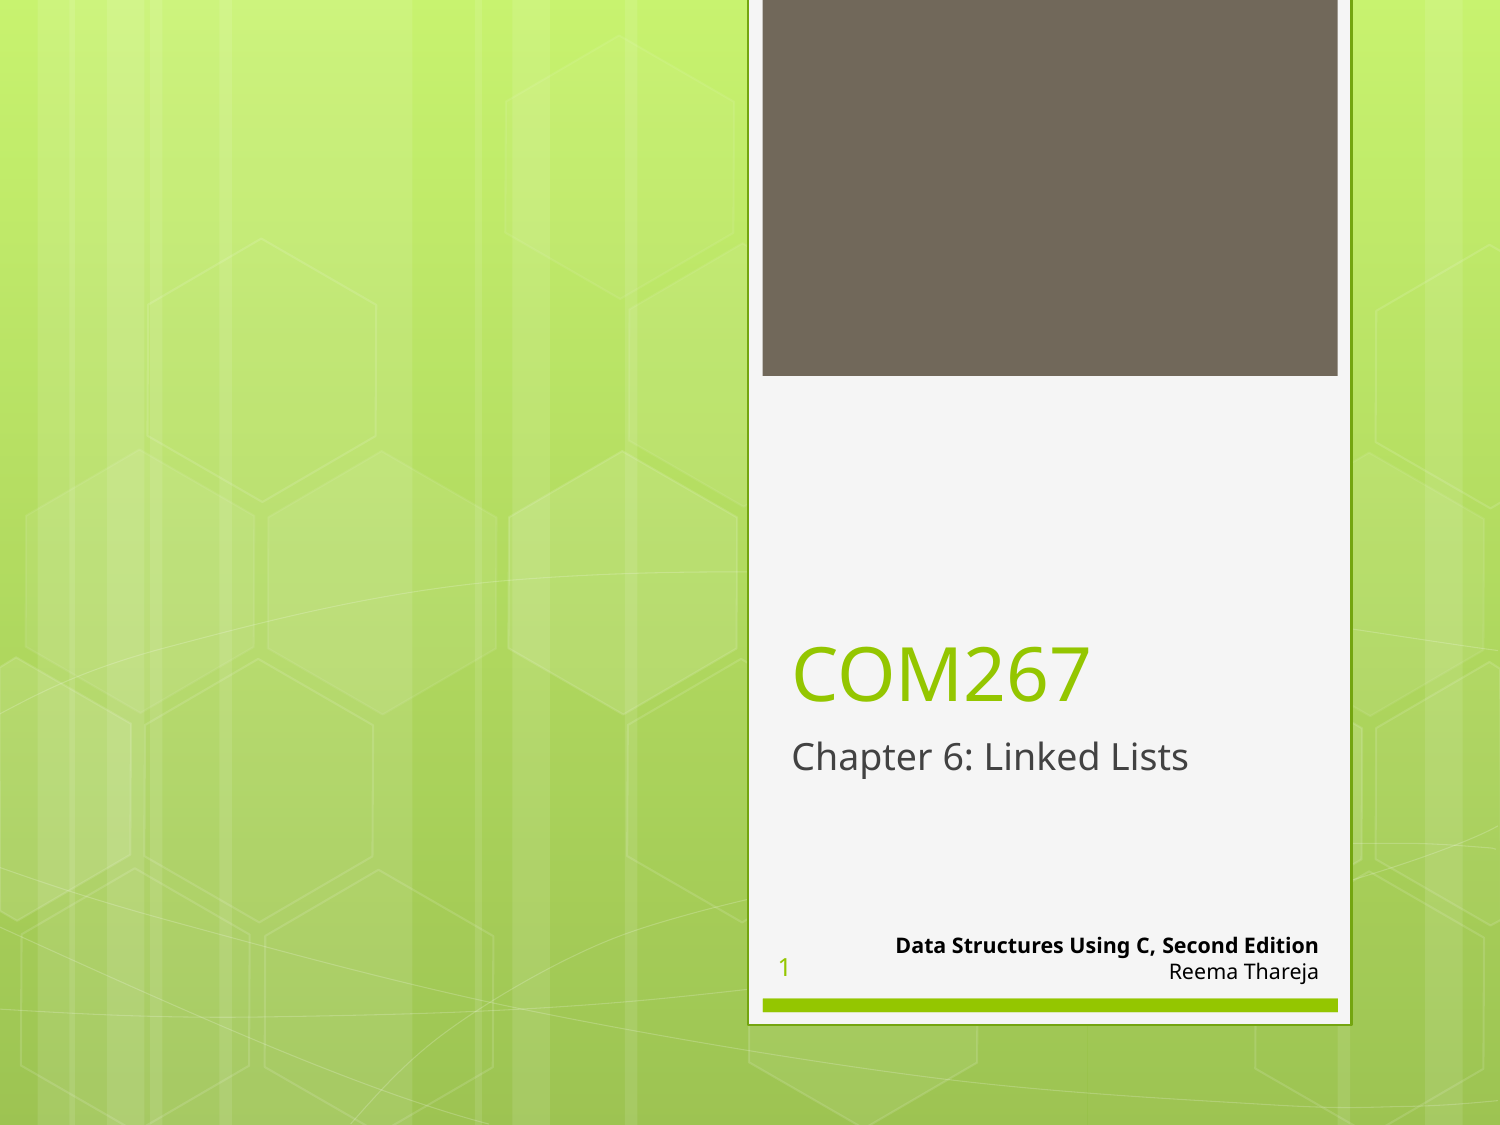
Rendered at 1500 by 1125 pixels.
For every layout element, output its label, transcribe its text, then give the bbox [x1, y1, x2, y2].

footer Data Structures Using C, Second Edition Reema Thareja [870, 924, 1335, 999]
subtitle Chapter 6: Linked Lists [776, 725, 1320, 975]
title COM267 [776, 444, 1320, 724]
slide_number 1 [762, 938, 869, 999]
